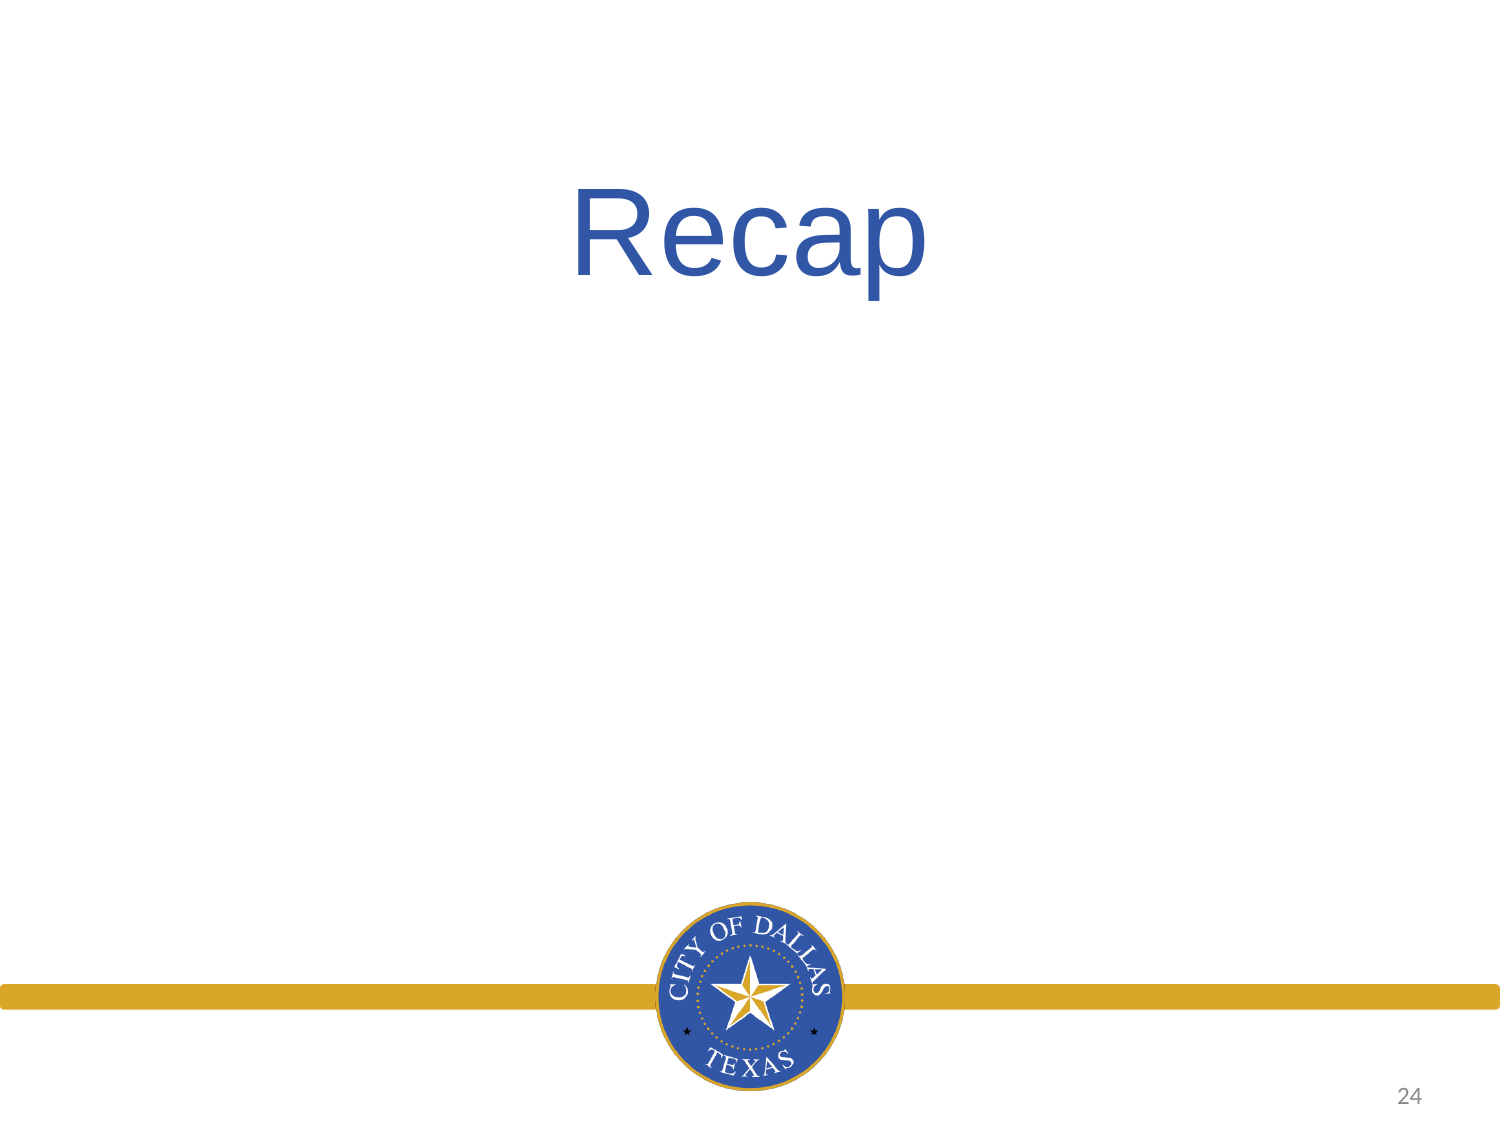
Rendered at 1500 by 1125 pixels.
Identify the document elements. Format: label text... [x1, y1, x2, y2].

list Recap [55, 142, 1444, 948]
text_box 24 [1100, 1065, 1438, 1125]
text_box [125, 324, 1450, 1125]
